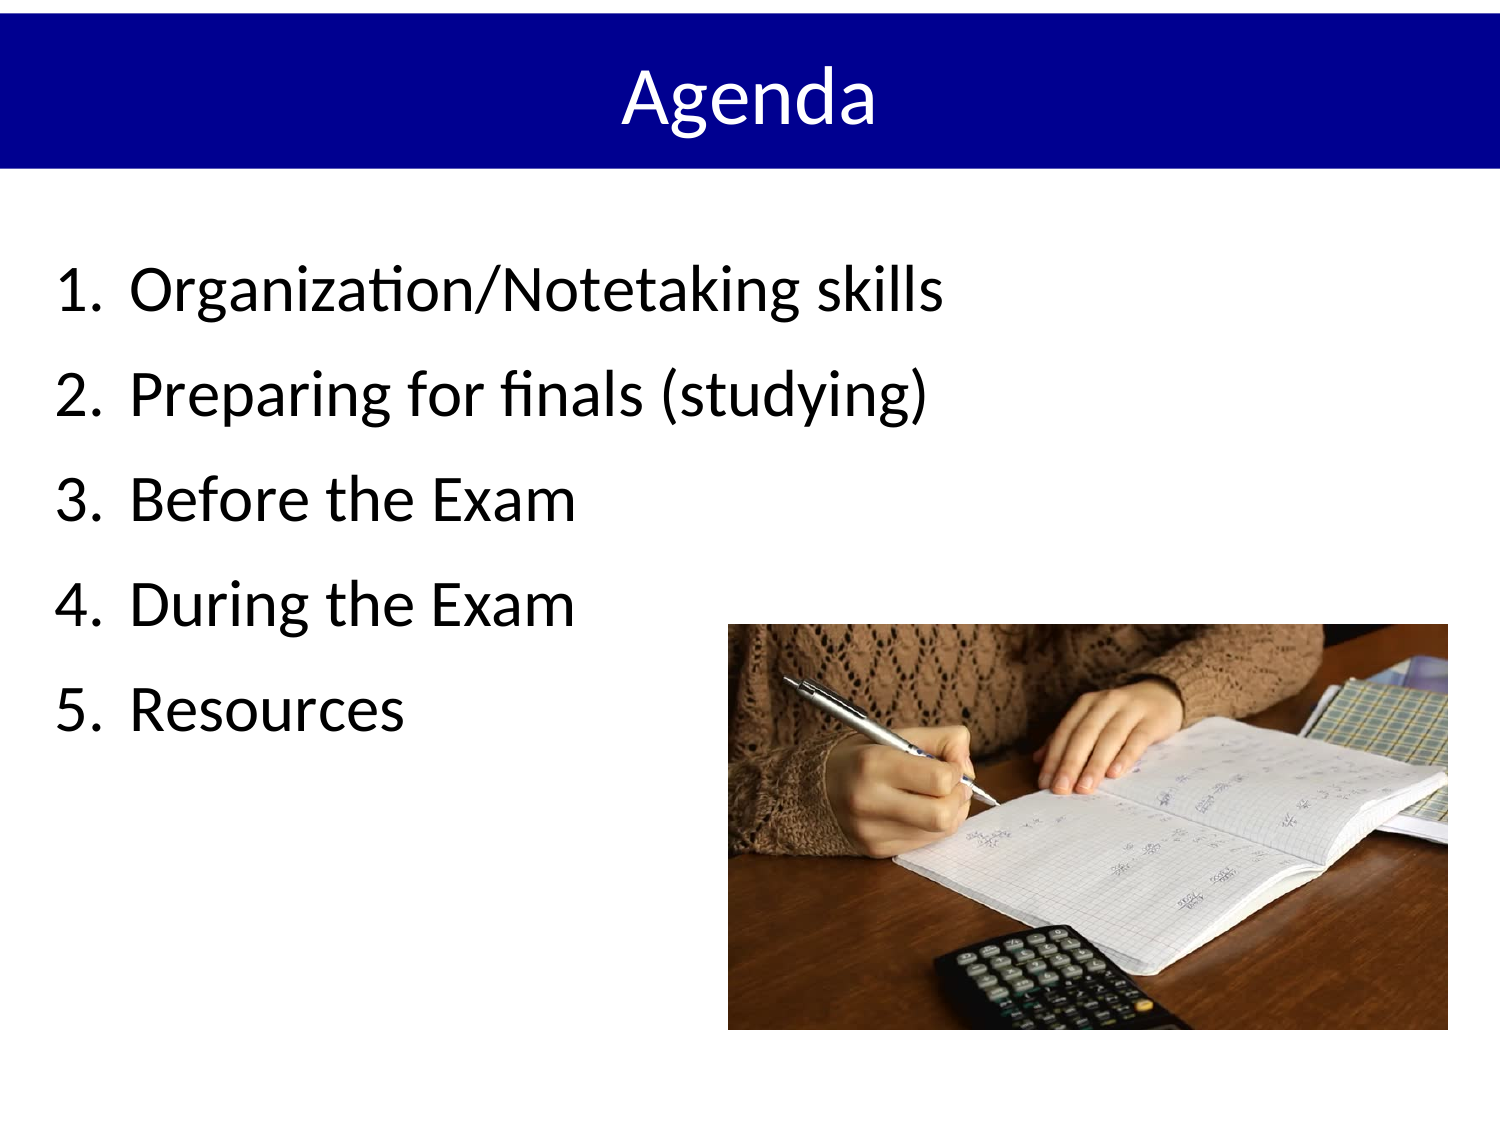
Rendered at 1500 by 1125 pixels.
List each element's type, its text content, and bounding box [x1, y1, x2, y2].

text_box Organization/Notetaking skills Preparing for finals (studying) Before the Exam During the Exam Resources [39, 237, 1448, 753]
title Agenda [0, 13, 1500, 169]
picture [728, 624, 1448, 1030]
